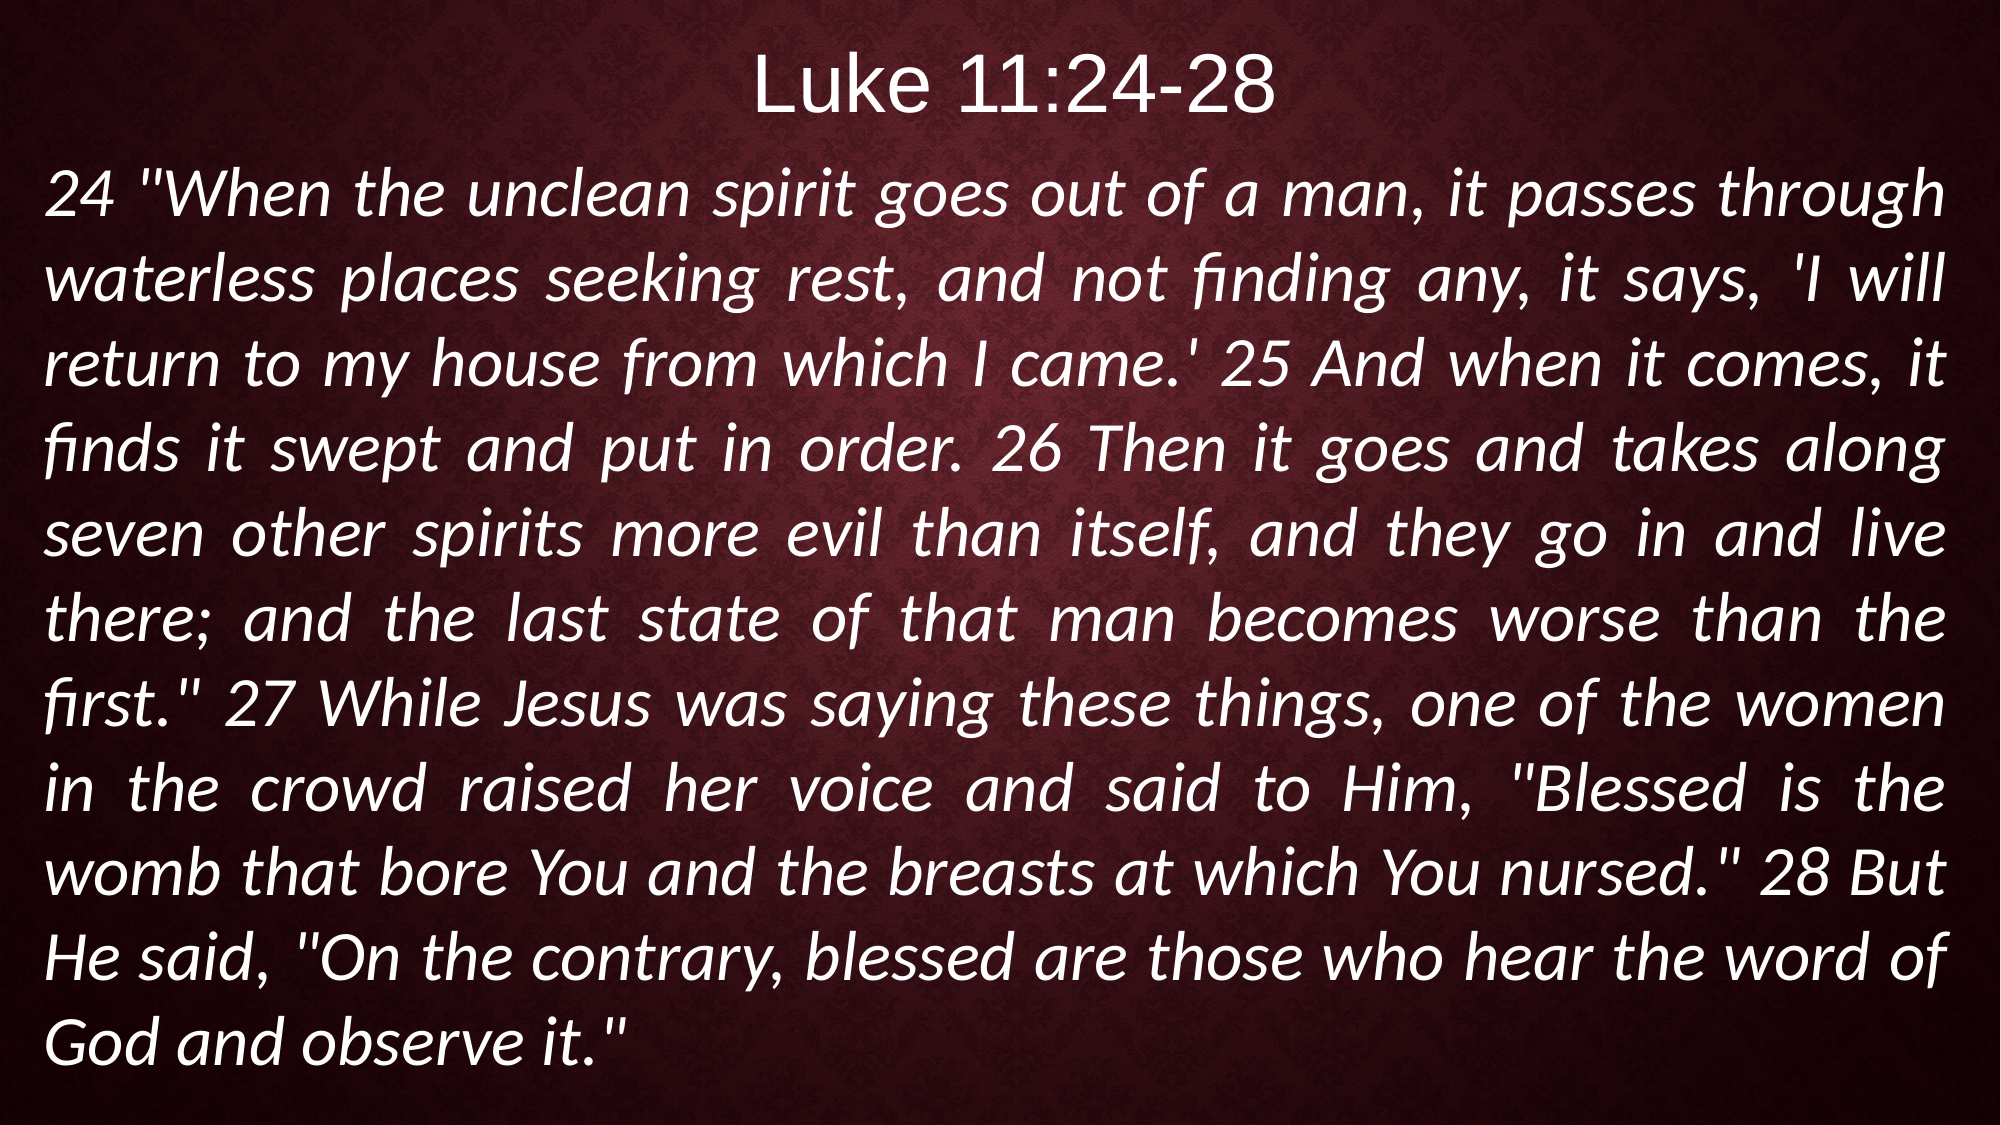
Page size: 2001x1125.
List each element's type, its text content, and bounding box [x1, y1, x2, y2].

text_box Luke 11:24-28 [55, 21, 1974, 137]
text_box 24 "When the unclean spirit goes out of a man, it passes through waterless places seeking rest, and not finding any, it says, 'I will return to my house from which I came.' 25 And when it comes, it finds it swept and put in order. 26 Then it goes and takes along seven other spirits more evil than itself, and they go in and live there; and the last state of that man becomes worse than the first." 27 While Jesus was saying these things, one of the women in the crowd raised her voice and said to Him, "Blessed is the womb that bore You and the breasts at which You nursed." 28 But He said, "On the contrary, blessed are those who hear the word of God and observe it." [28, 138, 1965, 1088]
